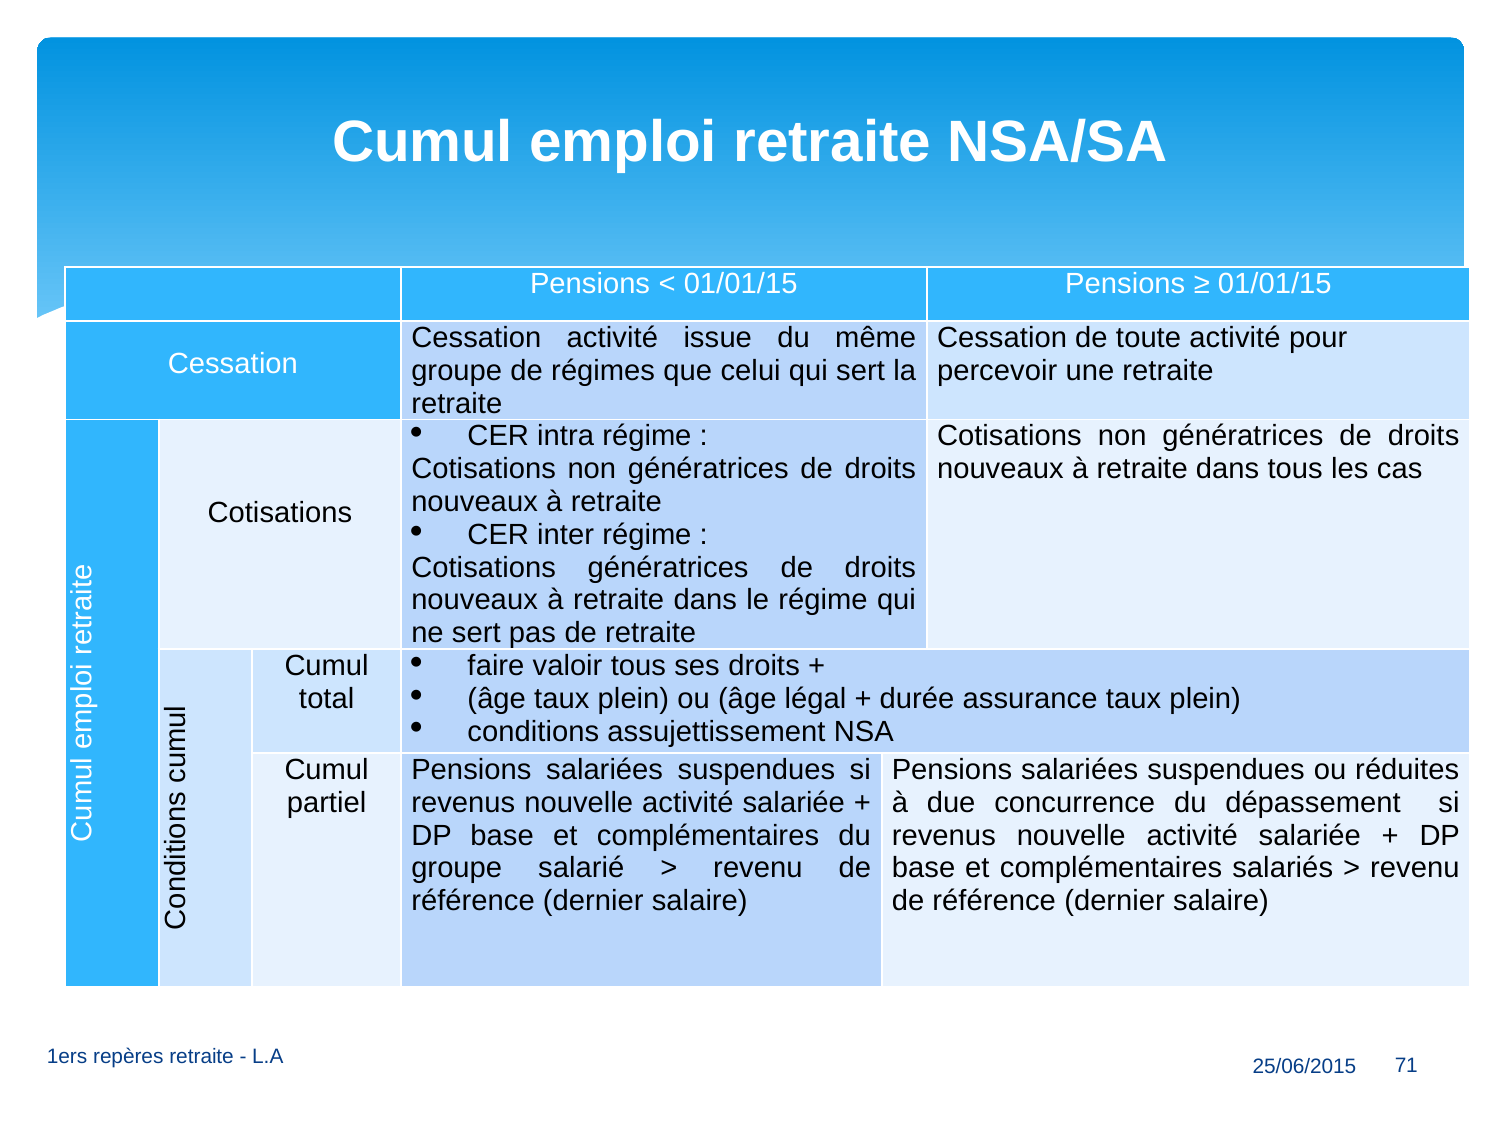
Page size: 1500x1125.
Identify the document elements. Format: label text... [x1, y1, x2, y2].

table_cell CER intra régime : Cotisations non génératrices de droits nouveaux à retraite CER inter régime : Cotisations génératrices de droits nouveaux à retraite dans le régime qui ne sert pas de retraite [402, 420, 926, 648]
table_cell faire valoir tous ses droits + (âge taux plein) ou (âge légal + durée assurance taux plein) conditions assujettissement NSA [402, 650, 1469, 752]
table_cell Cessation [66, 322, 400, 419]
table_cell Cotisations non génératrices de droits nouveaux à retraite dans tous les cas [928, 420, 1469, 648]
table_cell Pensions salariées suspendues ou réduites à due concurrence du dépassement si revenus nouvelle activité salariée + DP base et complémentaires salariés > revenu de référence (dernier salaire) [883, 754, 1469, 986]
title Cumul emploi retraite NSA/SA [75, 55, 1425, 220]
table_cell Pensions salariées suspendues si revenus nouvelle activité salariée + DP base et complémentaires du groupe salarié > revenu de référence (dernier salaire) [402, 754, 881, 986]
table_cell Conditions cumul [160, 650, 251, 986]
table_cell Cessation activité issue du même groupe de régimes que celui qui sert la retraite [402, 322, 926, 419]
slide_number 71 [1364, 1034, 1449, 1094]
table_cell Cotisations [160, 420, 400, 648]
table_header Pensions ≥ 01/01/15 [928, 268, 1469, 320]
table_cell Cumul emploi retraite [66, 420, 158, 986]
table_header Pensions < 01/01/15 [402, 268, 926, 320]
table_cell Cumul partiel [253, 754, 400, 986]
table_header [66, 268, 400, 320]
table_cell Cumul total [253, 650, 400, 752]
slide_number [750, 1035, 1372, 1095]
footer 1ers repères retraite - L.A [31, 1025, 653, 1086]
table_cell Cessation de toute activité pour percevoir une retraite [928, 322, 1469, 419]
